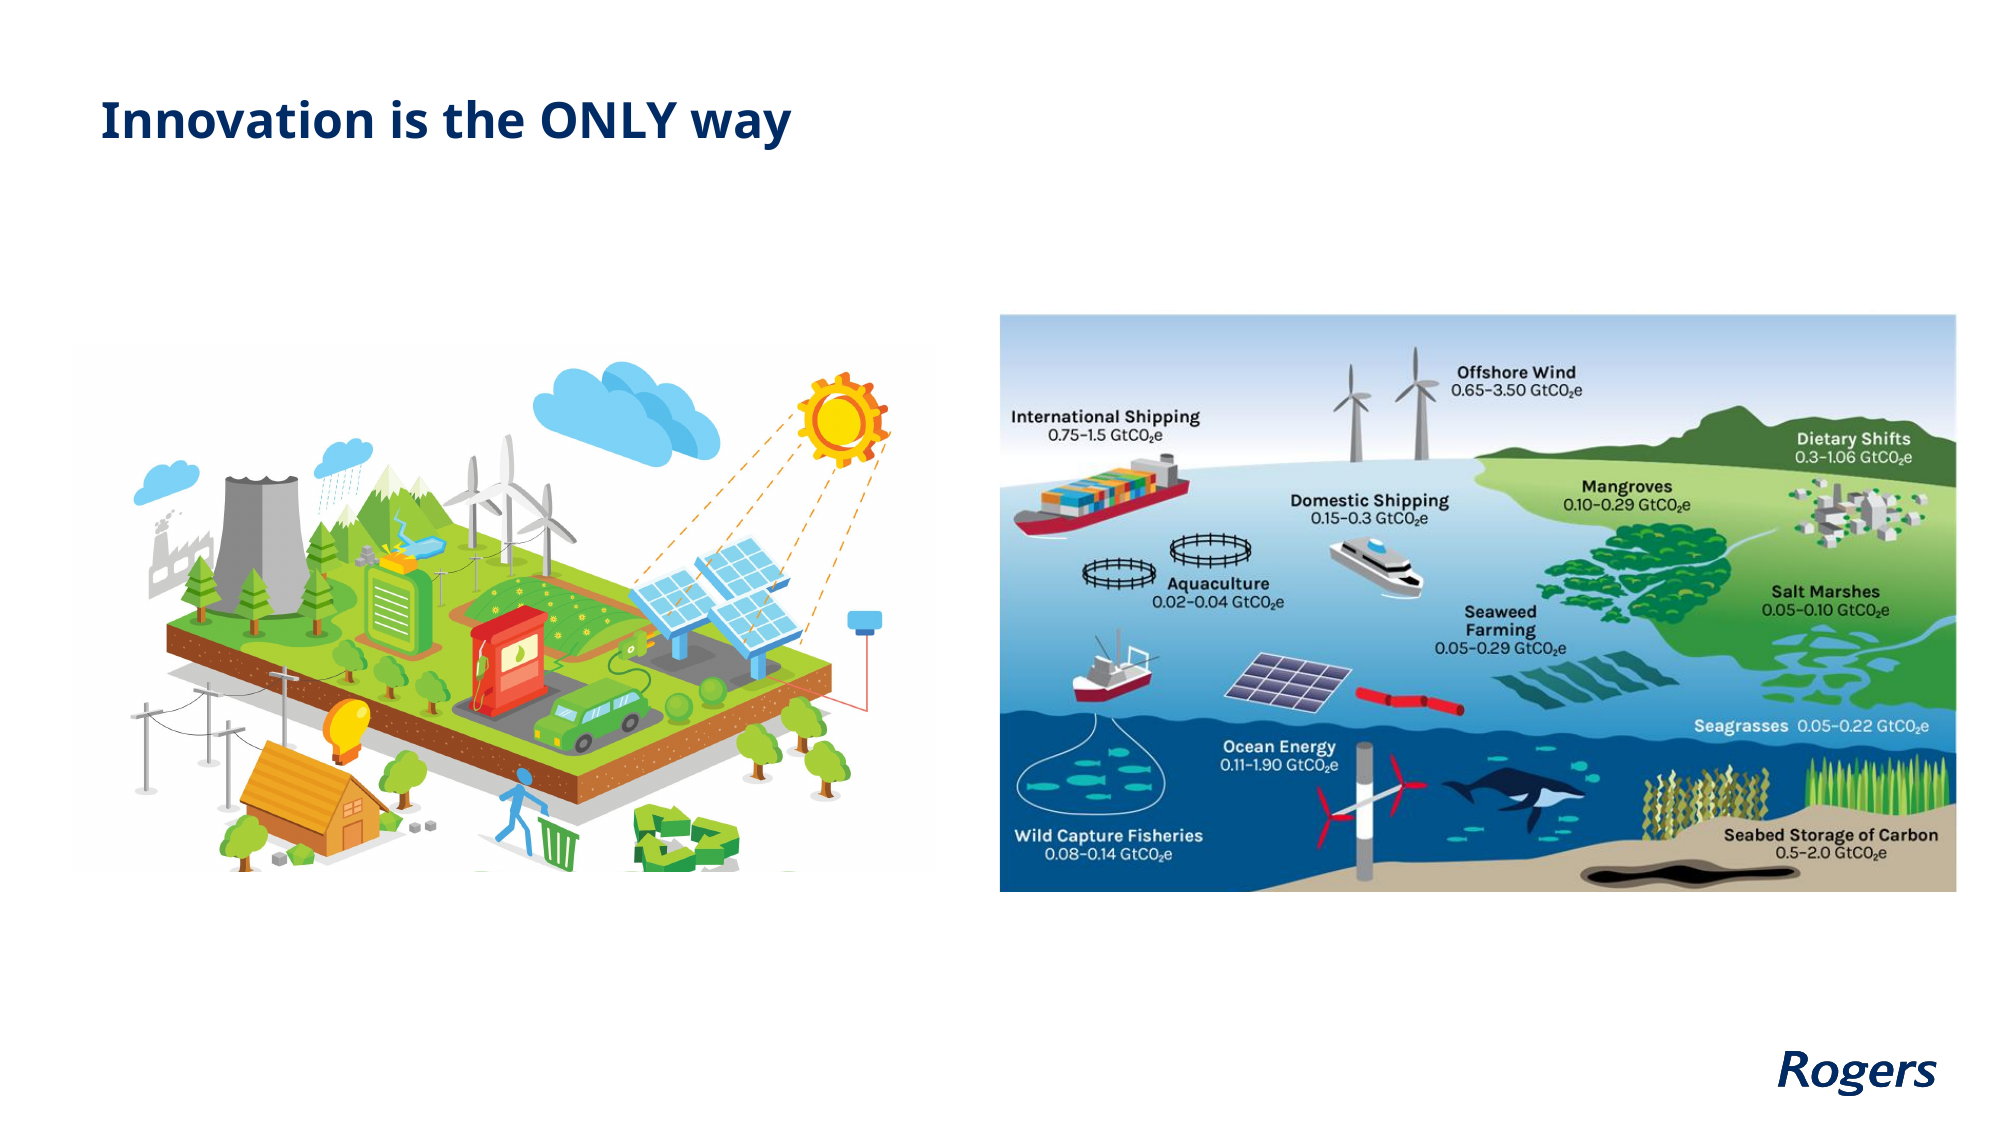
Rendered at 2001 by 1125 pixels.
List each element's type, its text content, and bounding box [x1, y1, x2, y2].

picture [66, 342, 936, 872]
picture [999, 310, 1959, 892]
text_box Innovation is the ONLY way [87, 81, 1646, 156]
picture [1777, 1051, 1937, 1096]
